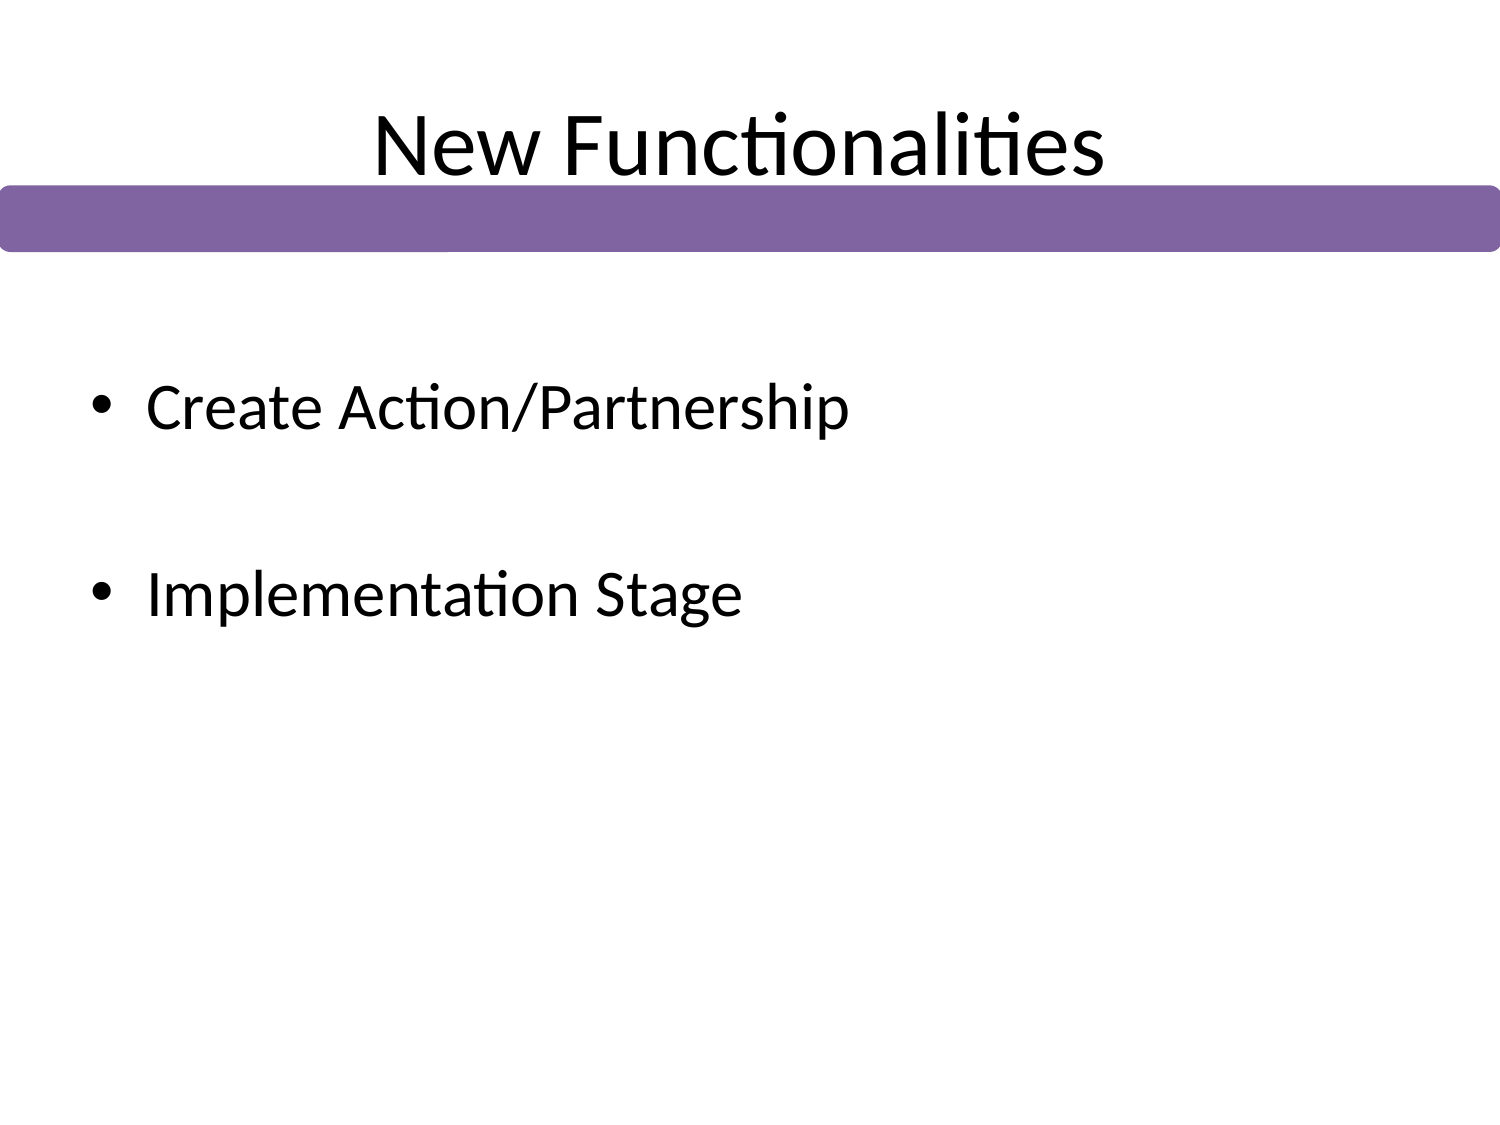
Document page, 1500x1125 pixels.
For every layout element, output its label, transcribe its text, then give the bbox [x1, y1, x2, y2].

list Create Action/Partnership Implementation Stage [75, 262, 1425, 1005]
text_box [0, 185, 1500, 253]
title New Functionalities [75, 45, 1425, 185]
